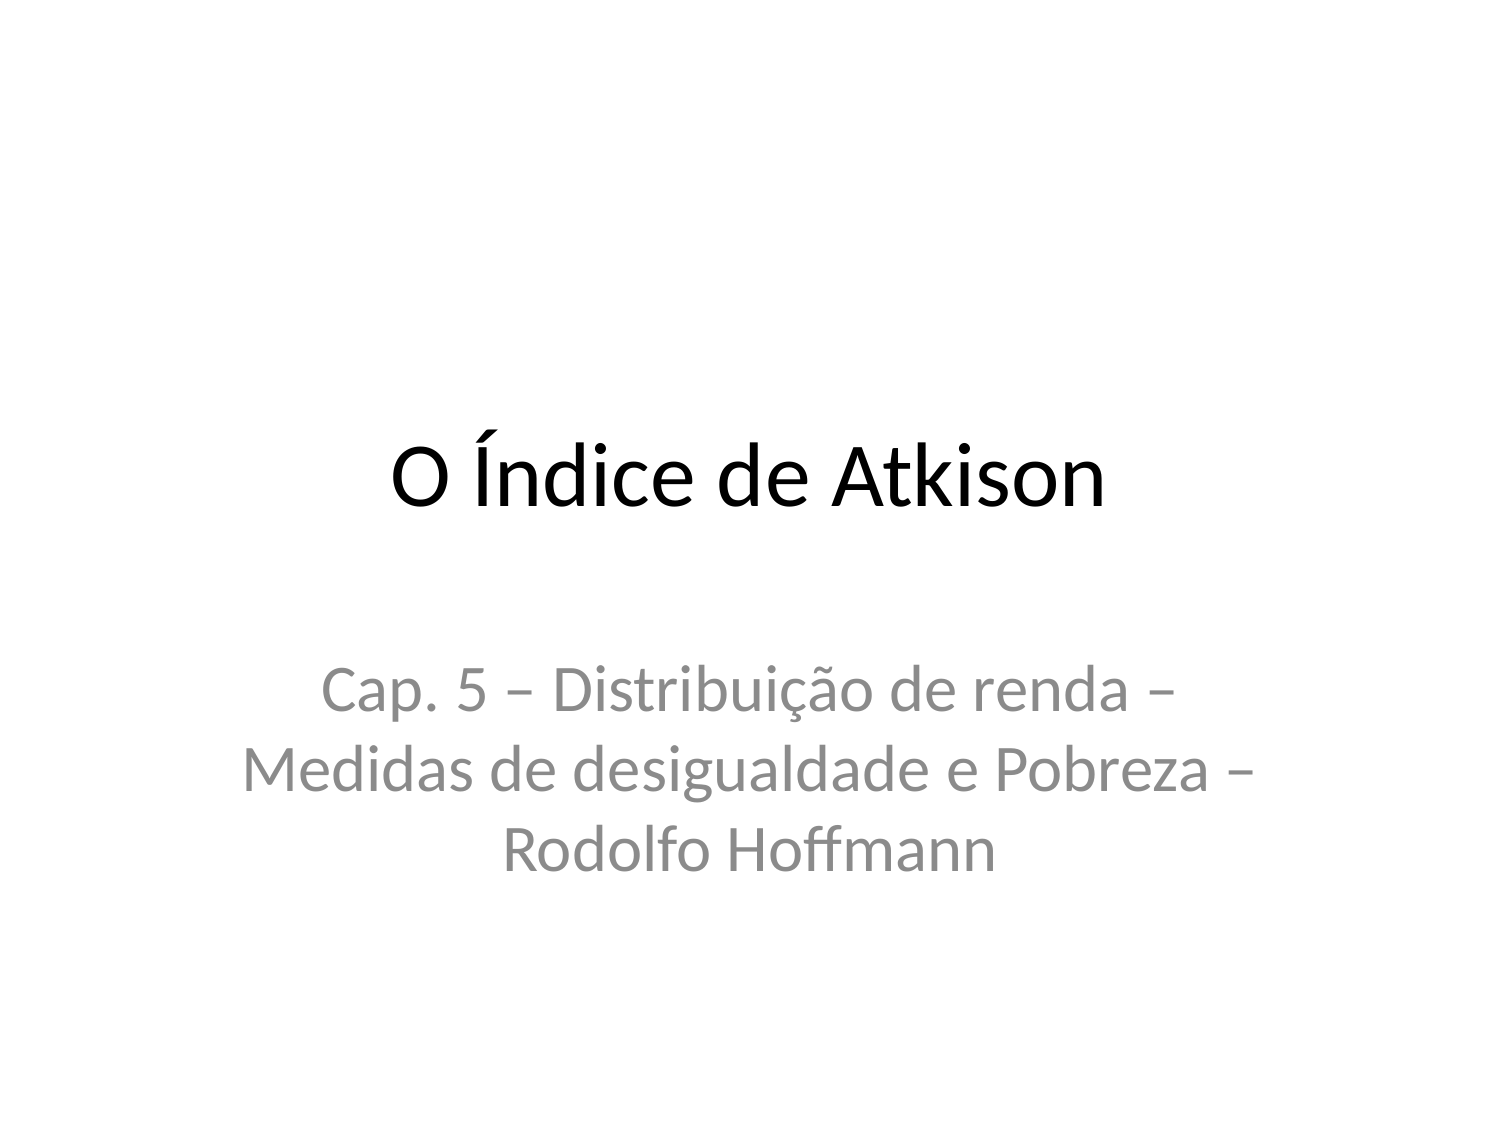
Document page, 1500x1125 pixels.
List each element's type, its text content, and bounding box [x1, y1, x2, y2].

subtitle Cap. 5 – Distribuição de renda – Medidas de desigualdade e Pobreza – Rodolfo Hoffmann [225, 637, 1275, 925]
title O Índice de Atkison [112, 349, 1388, 591]
